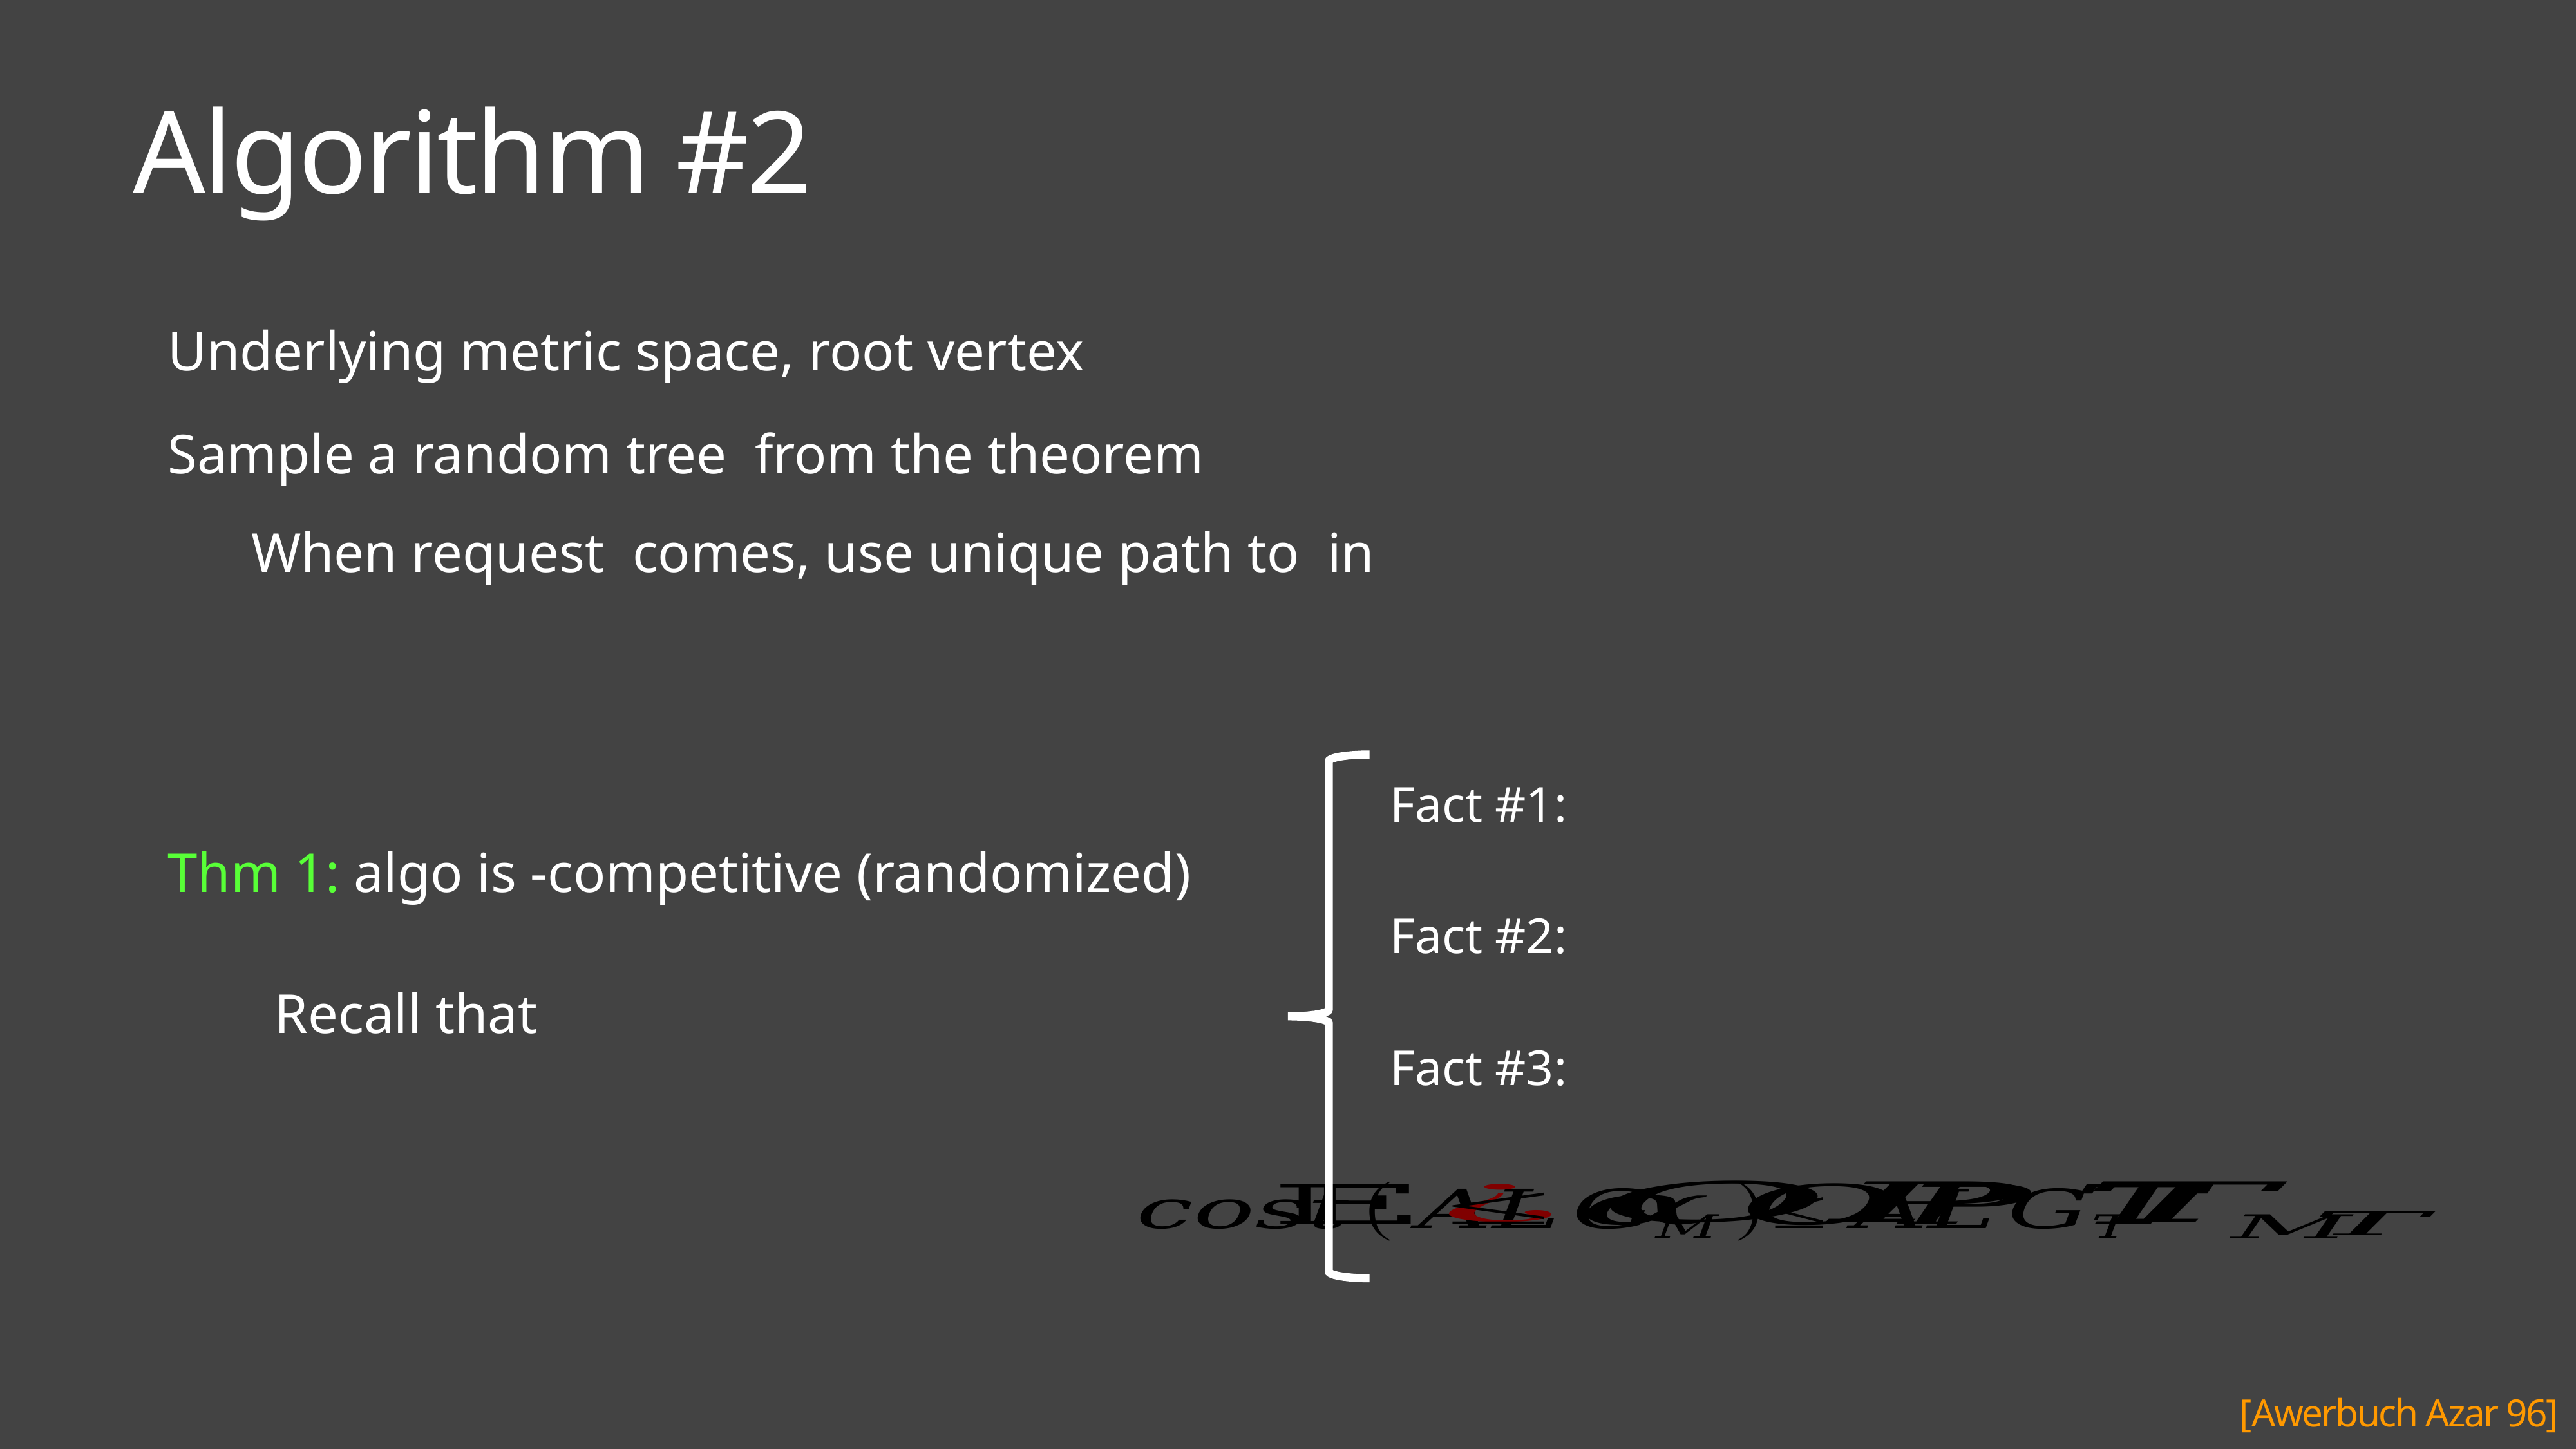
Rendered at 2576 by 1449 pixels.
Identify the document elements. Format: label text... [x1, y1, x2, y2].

text_box [Awerbuch Azar 96] [1831, 1392, 2564, 1440]
text_box [1288, 754, 1370, 1278]
title Algorithm #2 [127, 100, 2449, 253]
